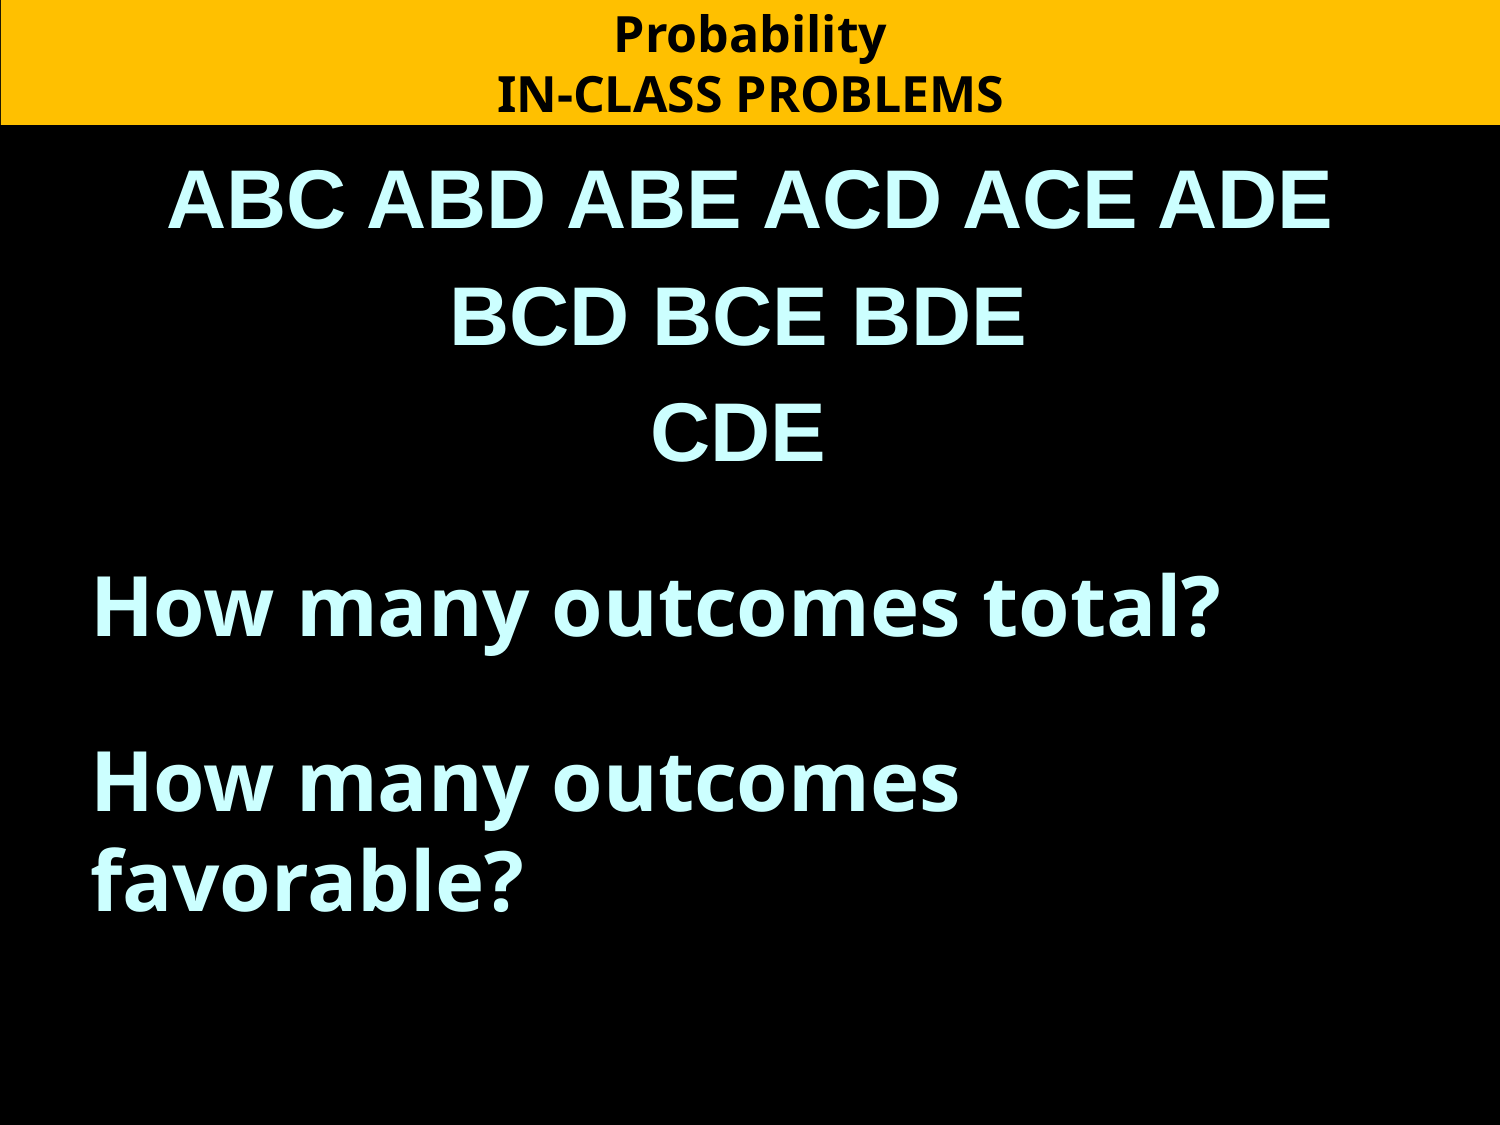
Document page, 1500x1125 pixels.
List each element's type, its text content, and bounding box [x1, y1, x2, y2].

list ABC ABD ABE ACD ACE ADE BCD BCE BDE CDE How many outcomes total? How many outcomes favorable? [75, 137, 1425, 1063]
text_box Probability IN-CLASS PROBLEMS [0, 0, 1500, 125]
